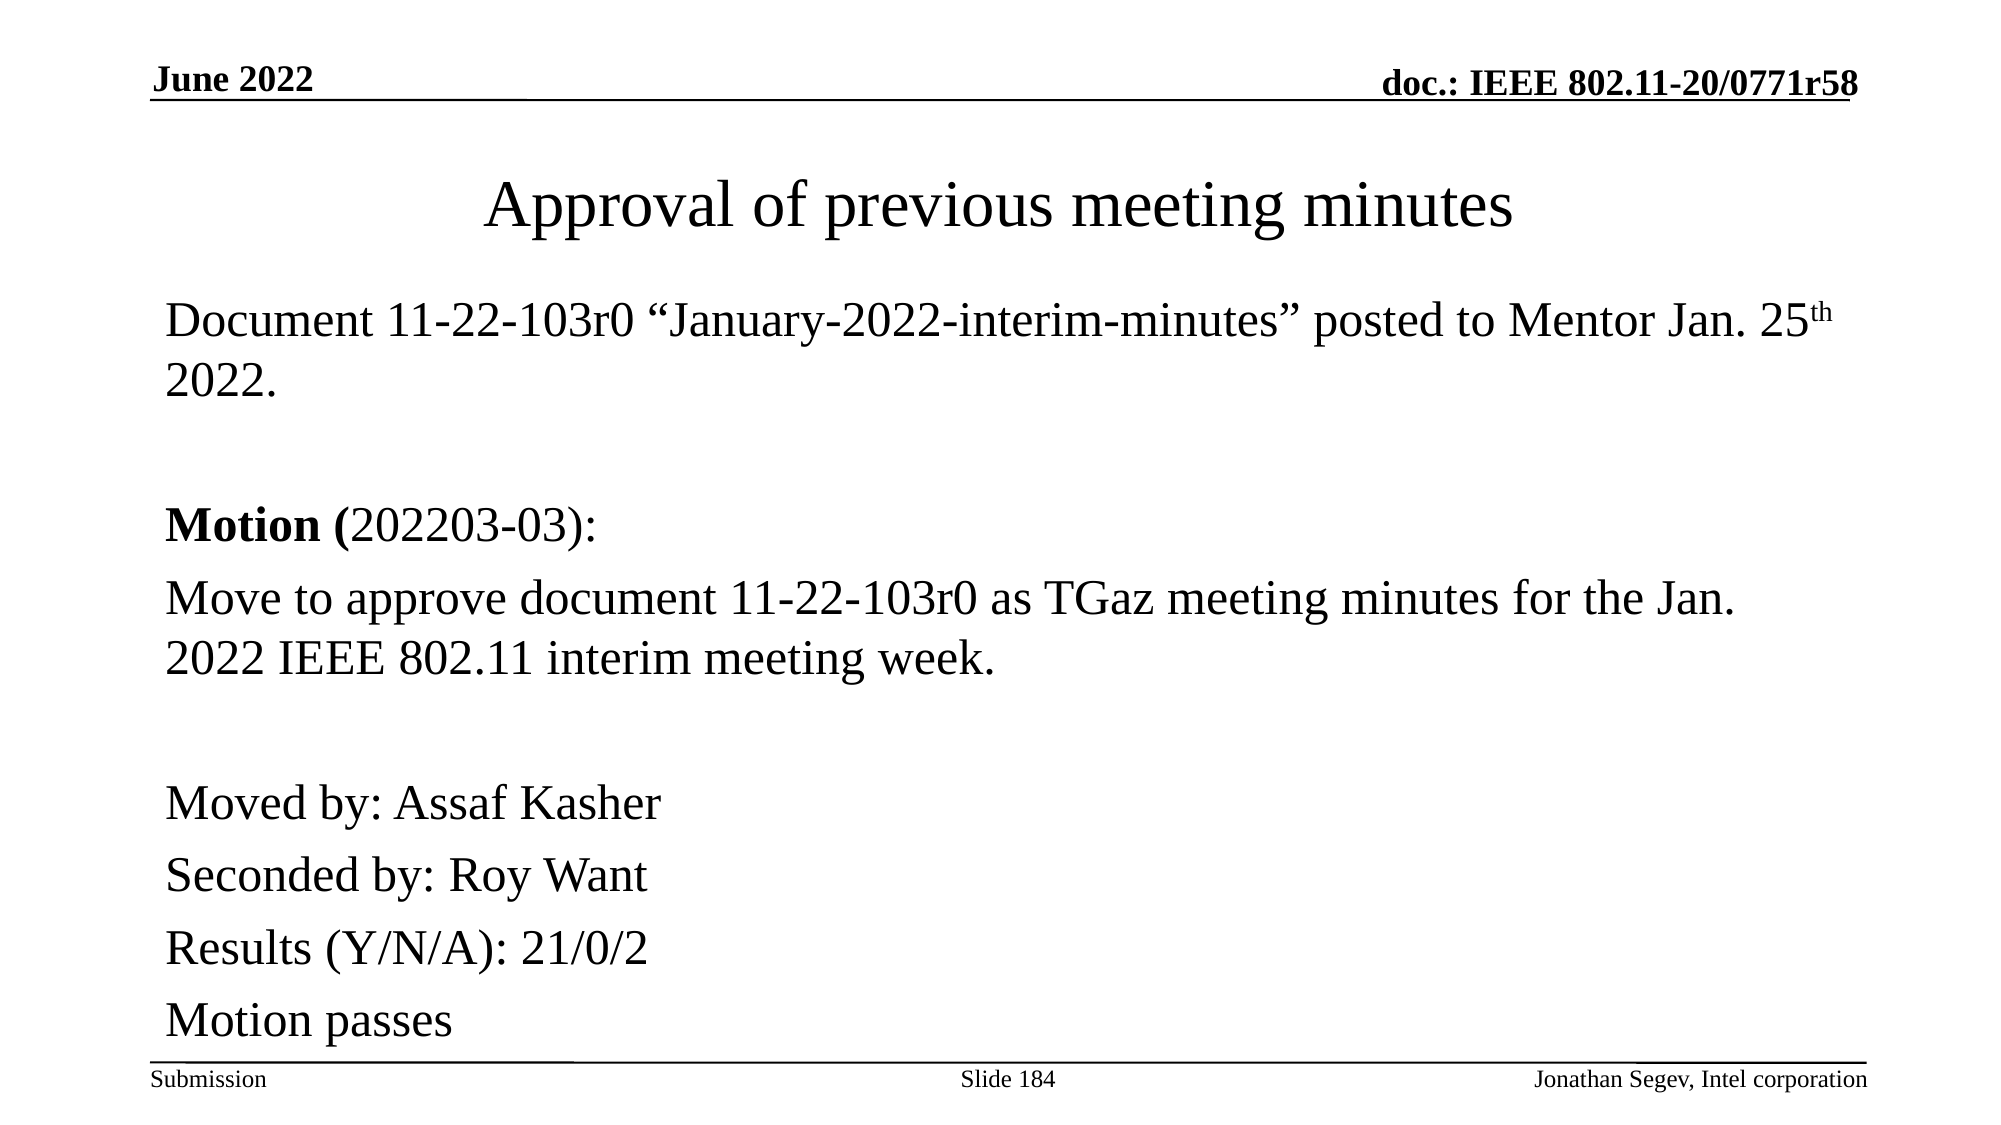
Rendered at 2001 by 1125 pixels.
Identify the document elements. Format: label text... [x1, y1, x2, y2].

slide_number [152, 54, 563, 100]
slide_number Slide 184 [950, 1061, 1067, 1123]
title Approval of previous meeting minutes [149, 112, 1850, 278]
list Document 11-22-103r0 “January-2022-interim-minutes” posted to Mentor Jan. 25th 2022. Motion (202203-03): Move to approve document 11-22-103r0 as TGaz meeting minutes for the Jan. 2022 IEEE 802.11 interim meeting week. Moved by: Assaf Kasher Seconded by: Roy Want Results (Y/N/A): 21/0/2 Motion passes [149, 278, 1850, 1000]
footer Jonathan Segev, Intel corporation [1171, 1061, 1869, 1093]
